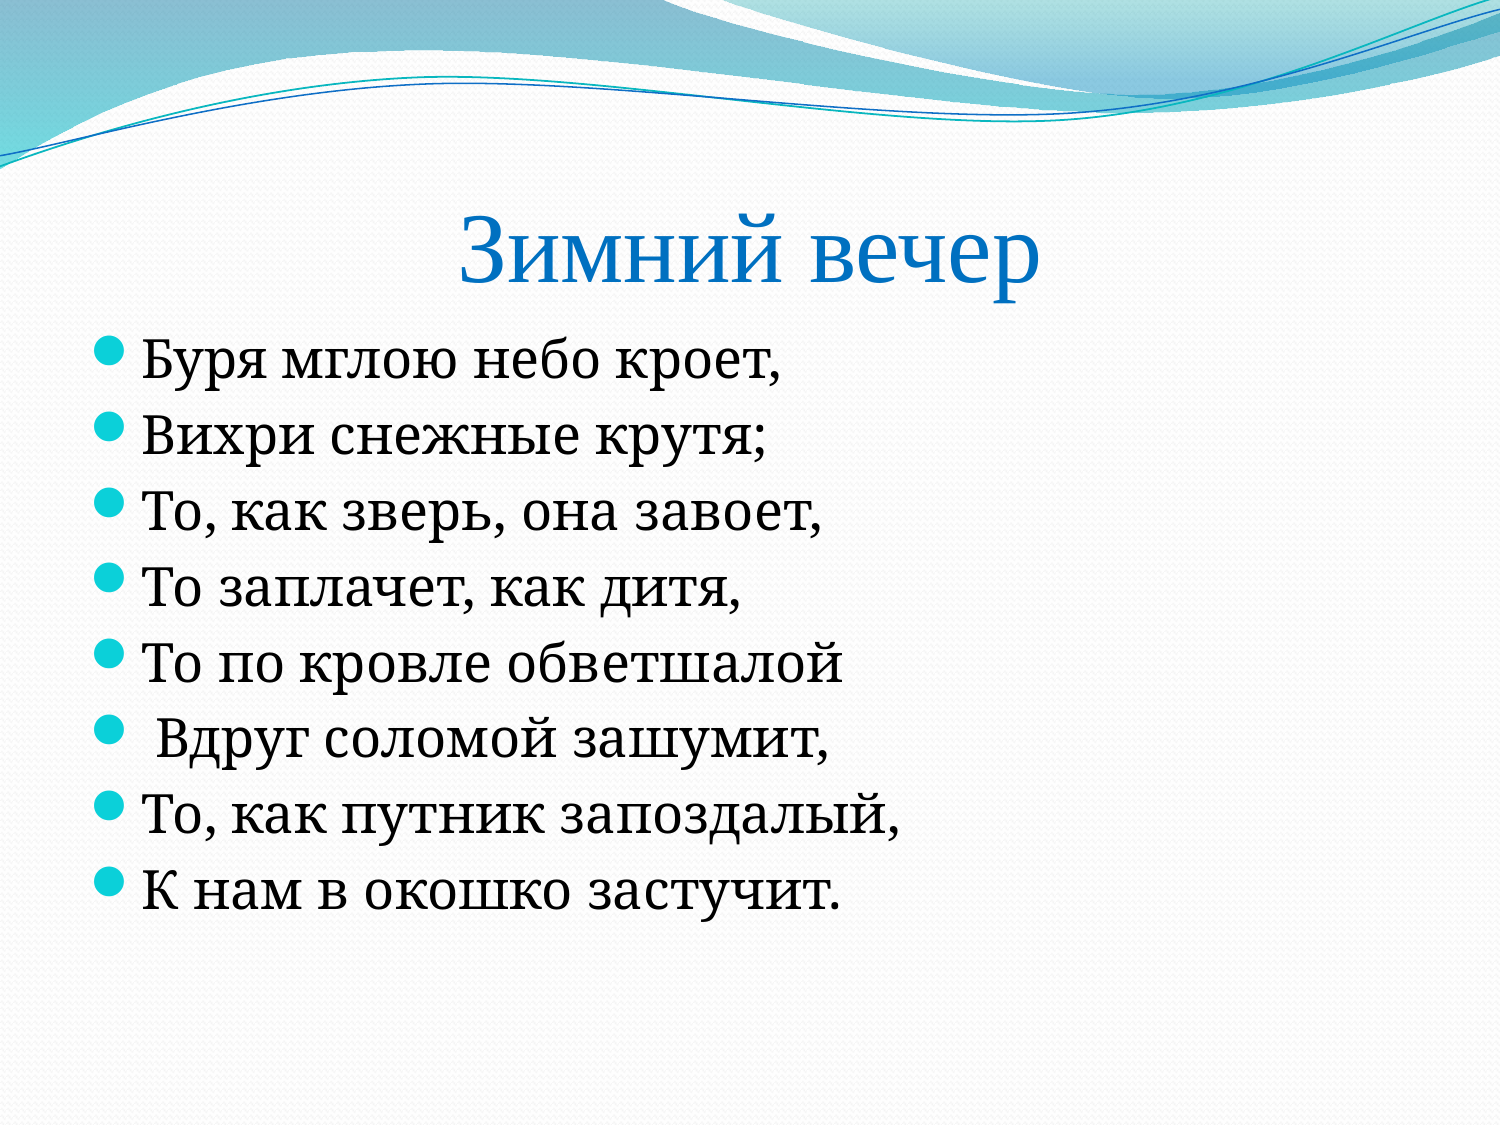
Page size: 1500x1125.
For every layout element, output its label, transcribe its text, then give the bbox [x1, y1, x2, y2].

list Буря мглою небо кроет, Вихри снежные крутя; То, как зверь, она завоет, То заплачет, как дитя, То по кровле обветшалой Вдруг соломой зашумит, То, как путник запоздалый, К нам в окошко застучит. [75, 317, 1425, 1038]
title Зимний вечер [75, 115, 1425, 303]
